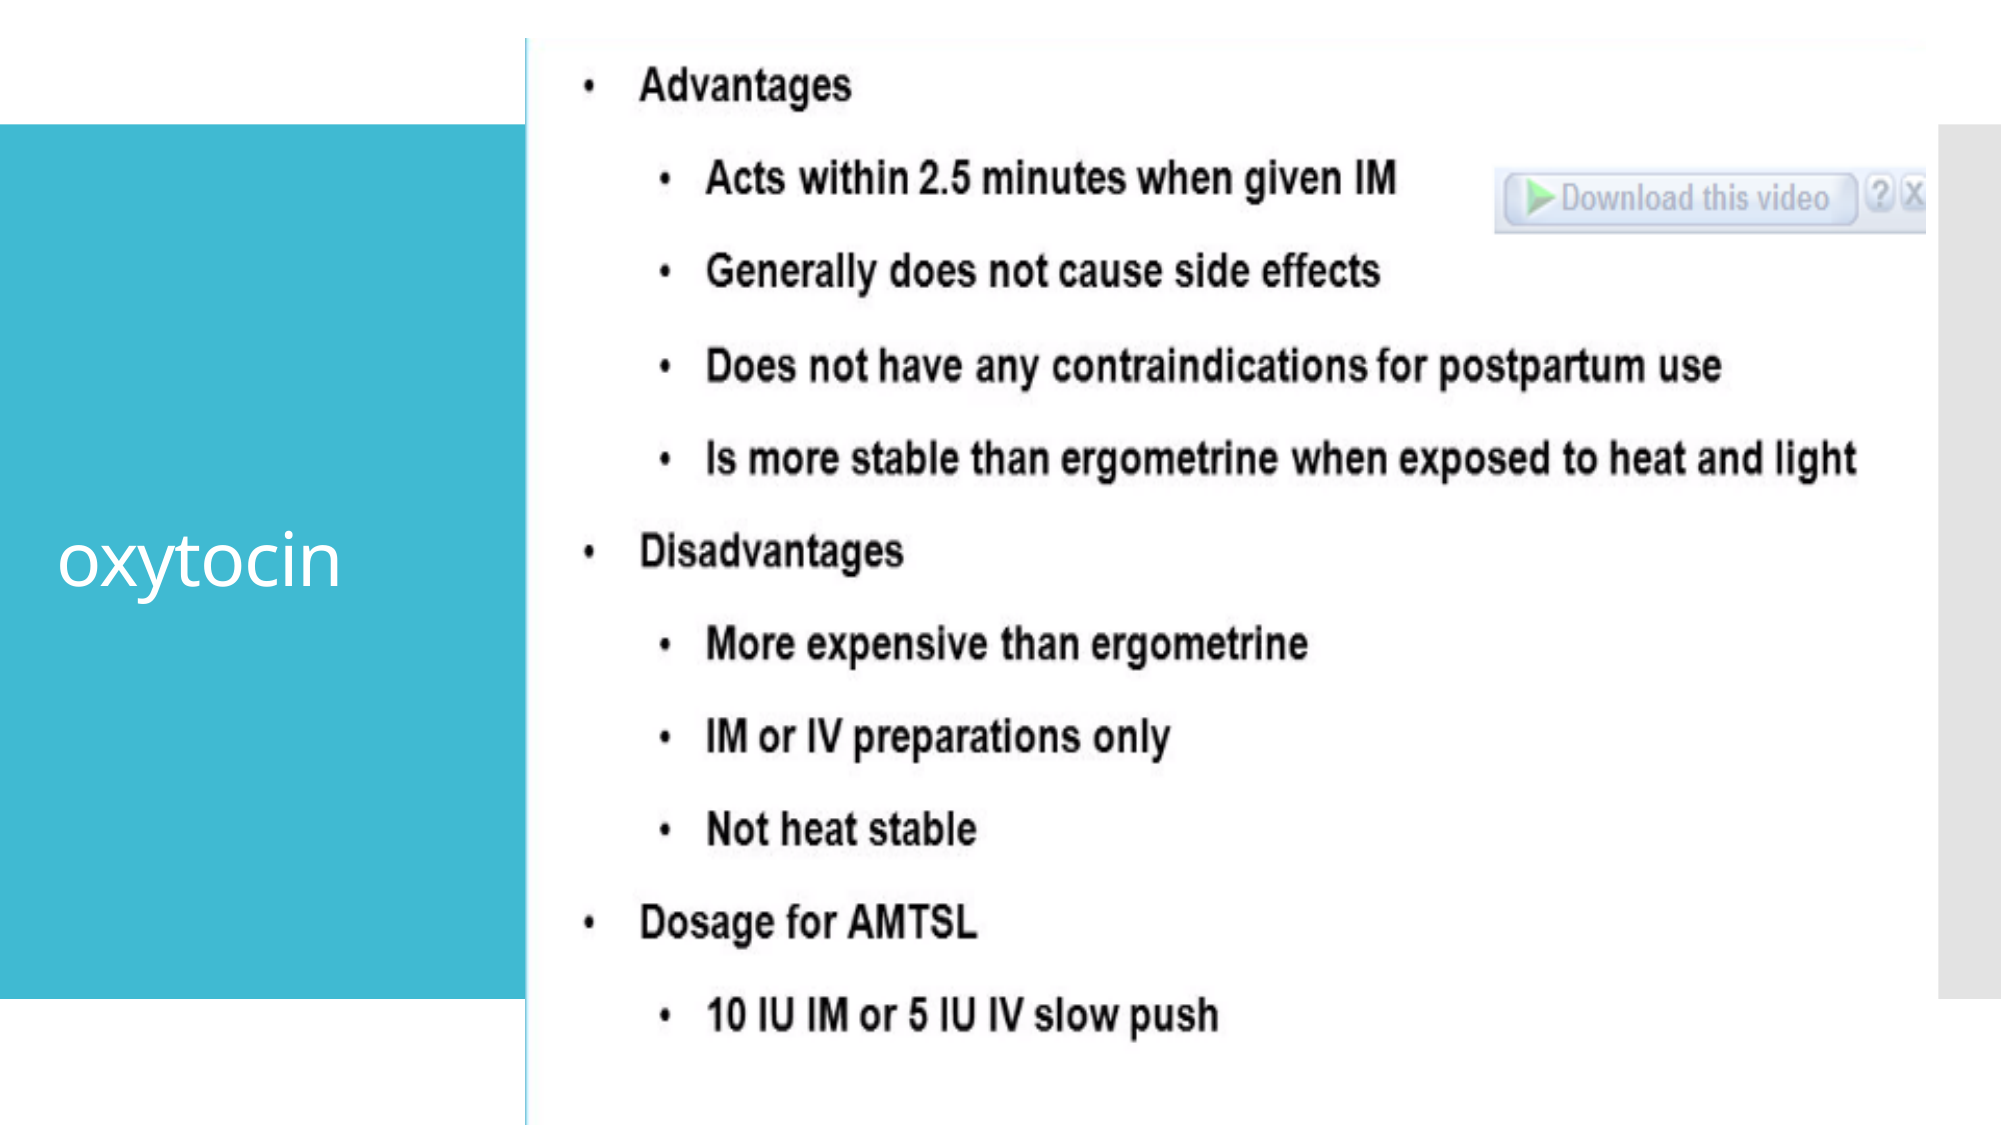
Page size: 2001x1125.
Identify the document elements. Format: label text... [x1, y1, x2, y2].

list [524, 38, 1926, 1125]
title oxytocin [41, 184, 524, 940]
